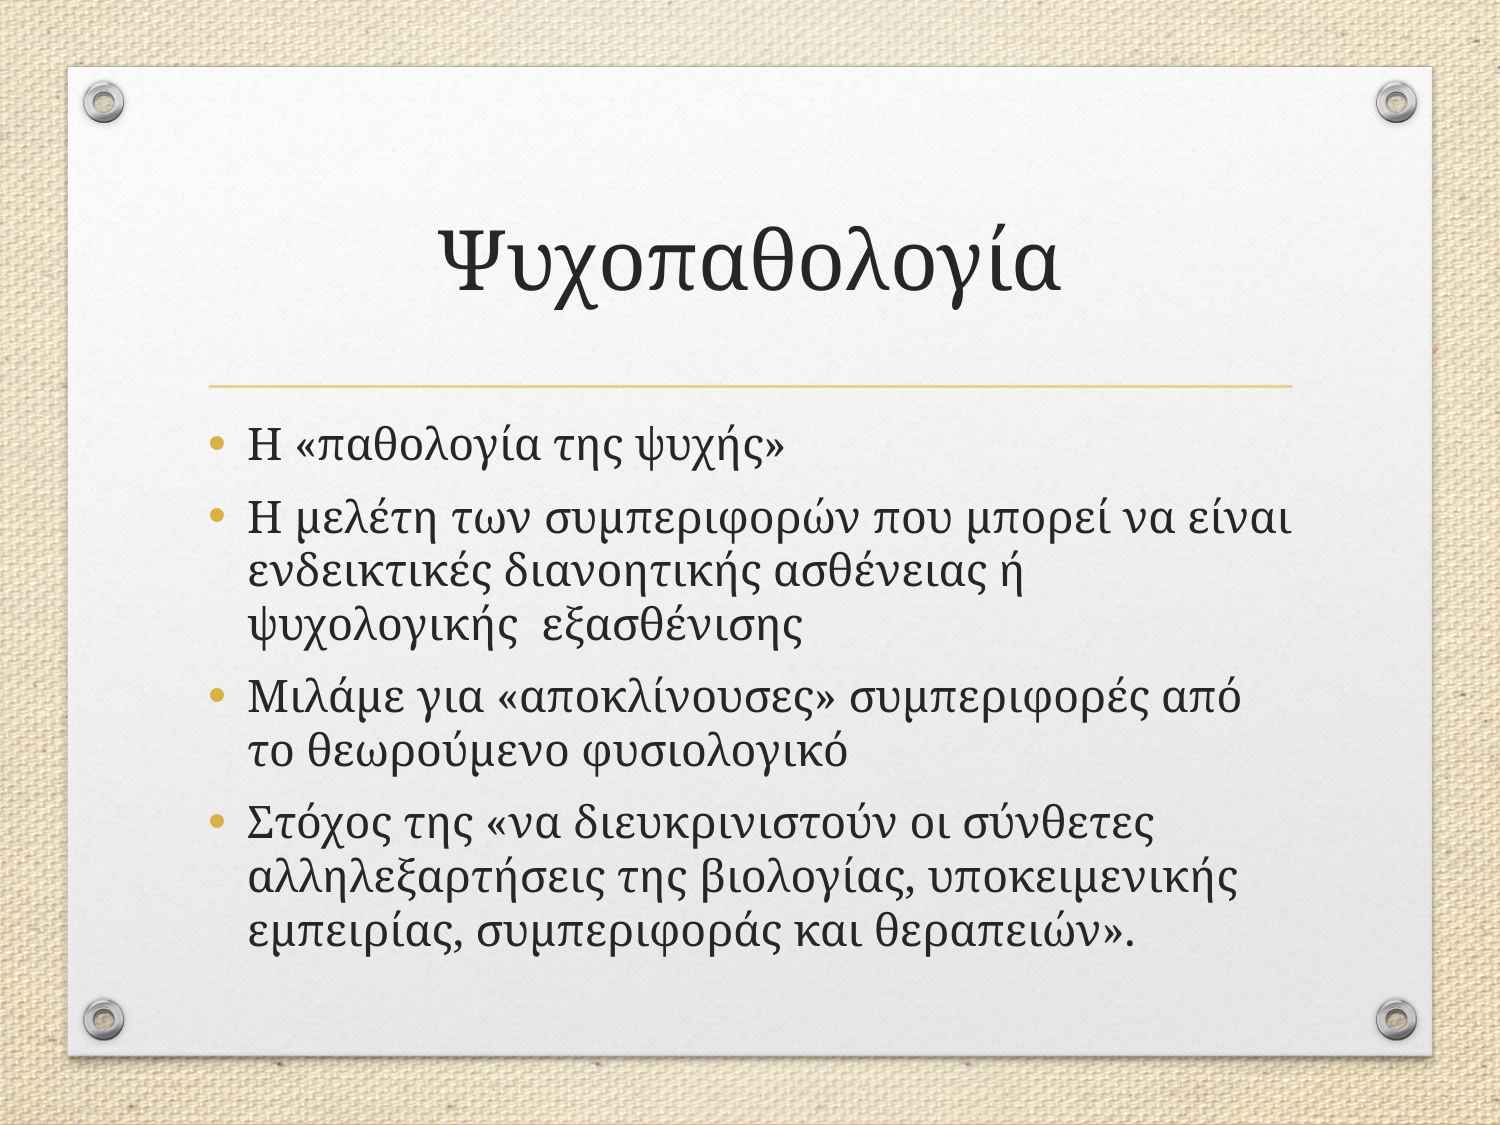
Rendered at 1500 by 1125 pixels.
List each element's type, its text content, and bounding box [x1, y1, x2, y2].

title Ψυχοπαθολογία [193, 150, 1309, 365]
list Η «παθολογία της ψυχής» Η μελέτη των συμπεριφορών που μπορεί να είναι ενδεικτικές διανοητικής ασθένειας ή ψυχολογικής εξασθένισης Μιλάμε για «αποκλίνουσες» συμπεριφορές από το θεωρούμενο φυσιολογικό Στόχος της «να διευκρινιστούν οι σύνθετες αλληλεξαρτήσεις της βιολογίας, υποκειμενικής εμπειρίας, συμπεριφοράς και θεραπειών». [193, 408, 1309, 974]
picture [0, 0, 1500, 1125]
